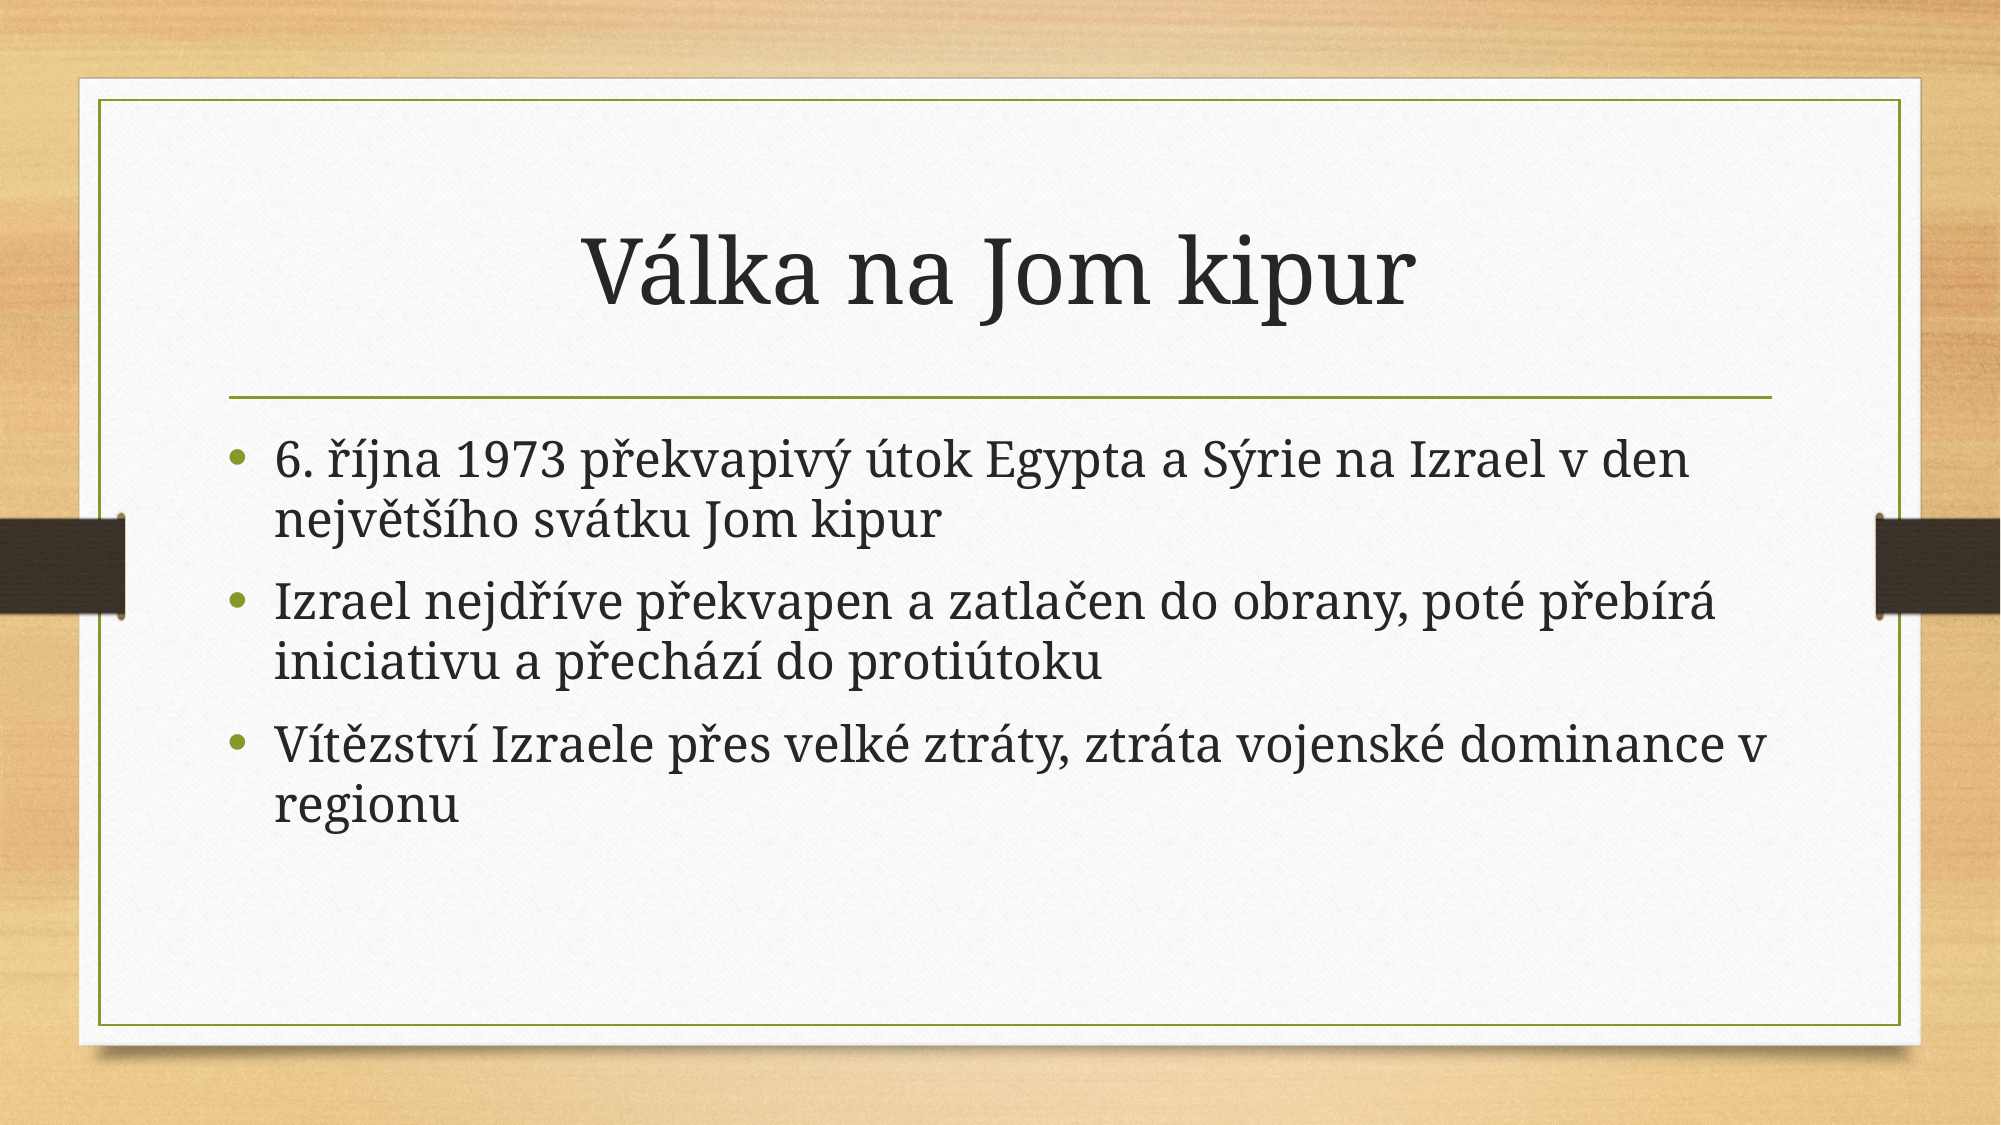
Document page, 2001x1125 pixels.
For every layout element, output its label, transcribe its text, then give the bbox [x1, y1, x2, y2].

title Válka na Jom kipur [212, 161, 1788, 375]
picture [0, 0, 2001, 1125]
list 6. října 1973 překvapivý útok Egypta a Sýrie na Izrael v den největšího svátku Jom kipur Izrael nejdříve překvapen a zatlačen do obrany, poté přebírá iniciativu a přechází do protiútoku Vítězství Izraele přes velké ztráty, ztráta vojenské dominance v regionu [212, 419, 1788, 964]
